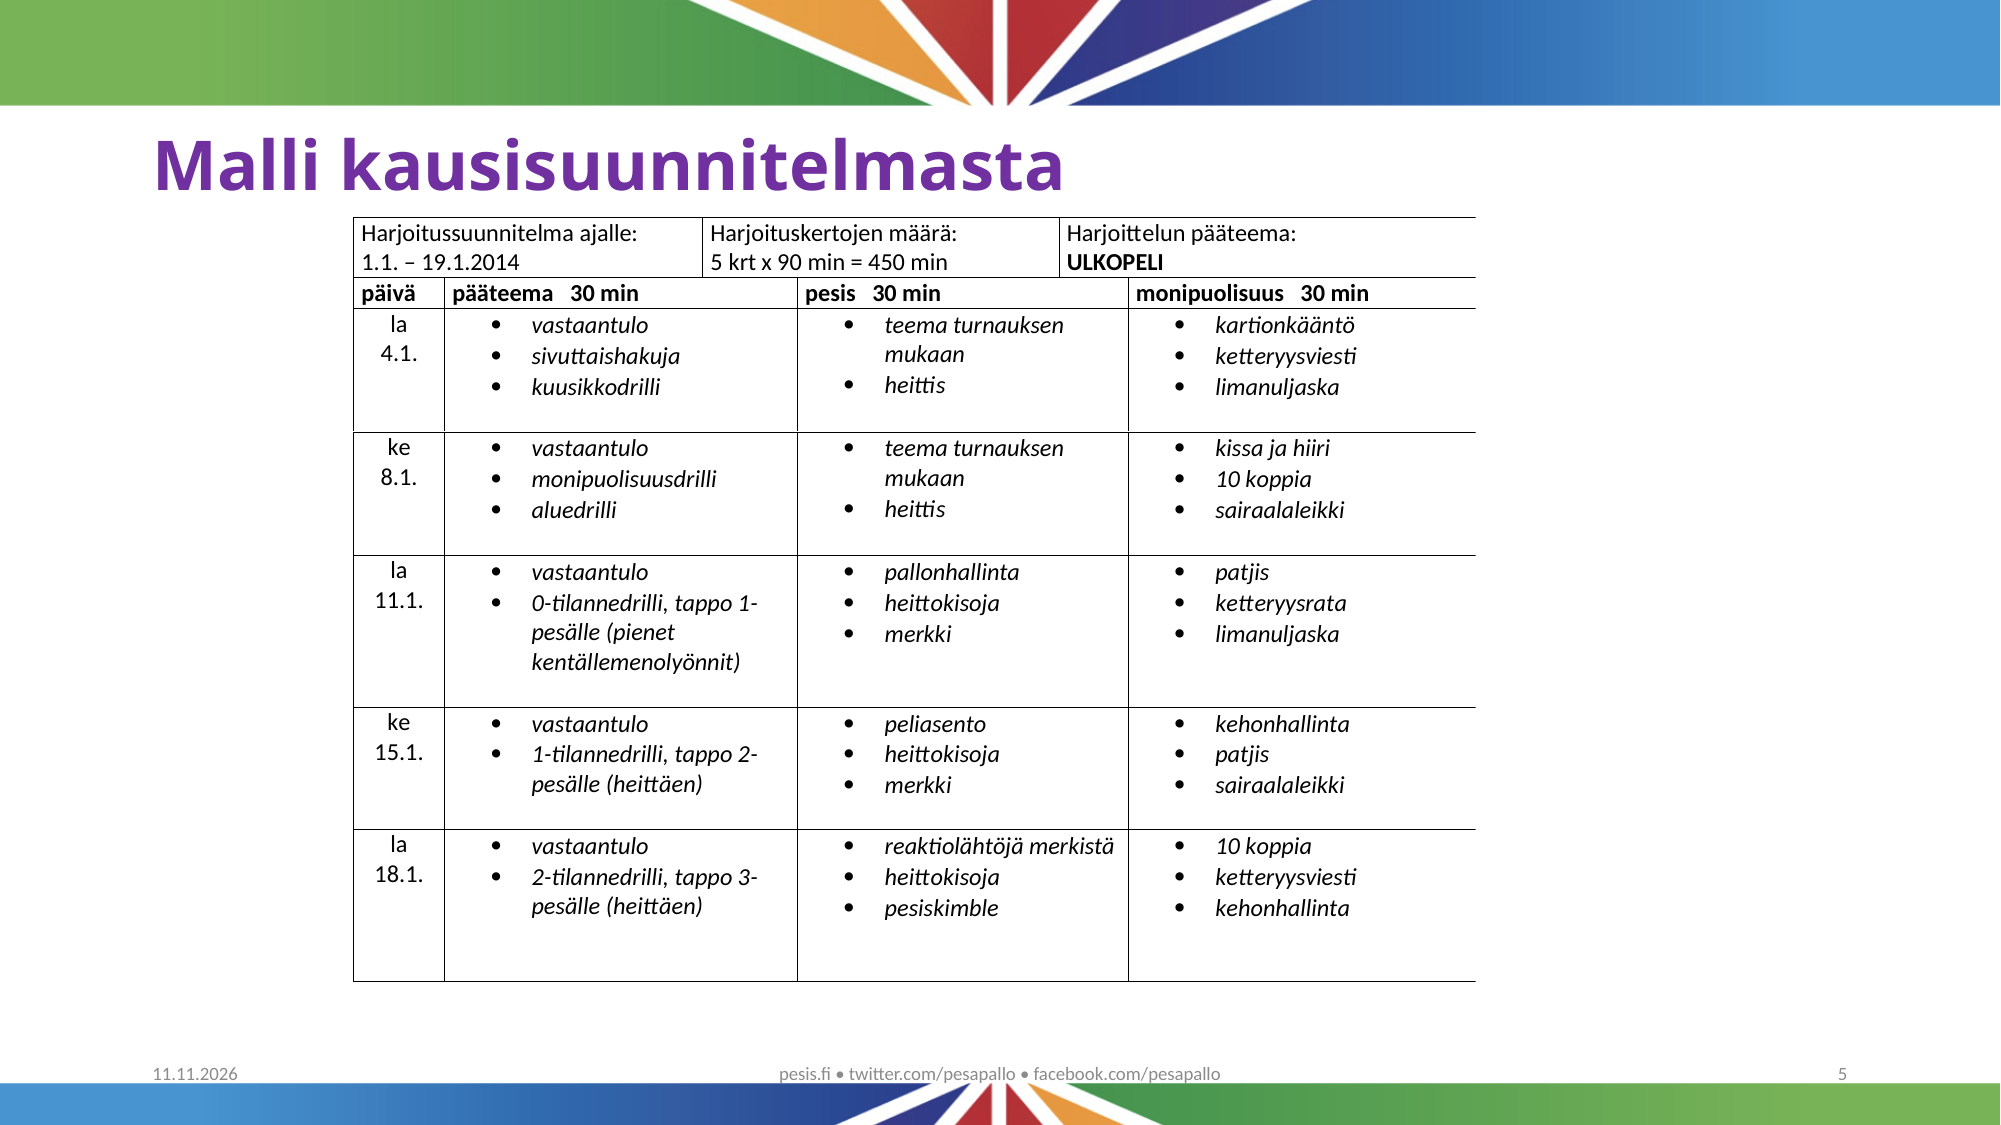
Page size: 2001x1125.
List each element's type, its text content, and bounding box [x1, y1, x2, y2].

slide_number 5 [1412, 1042, 1863, 1103]
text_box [353, 216, 1476, 1014]
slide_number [137, 1042, 588, 1103]
picture [0, 0, 2000, 106]
footer pesis.fi • twitter.com/pesapallo • facebook.com/pesapallo [662, 1042, 1338, 1103]
title Malli kausisuunnitelmasta [137, 59, 1863, 278]
picture [0, 1083, 2000, 1125]
